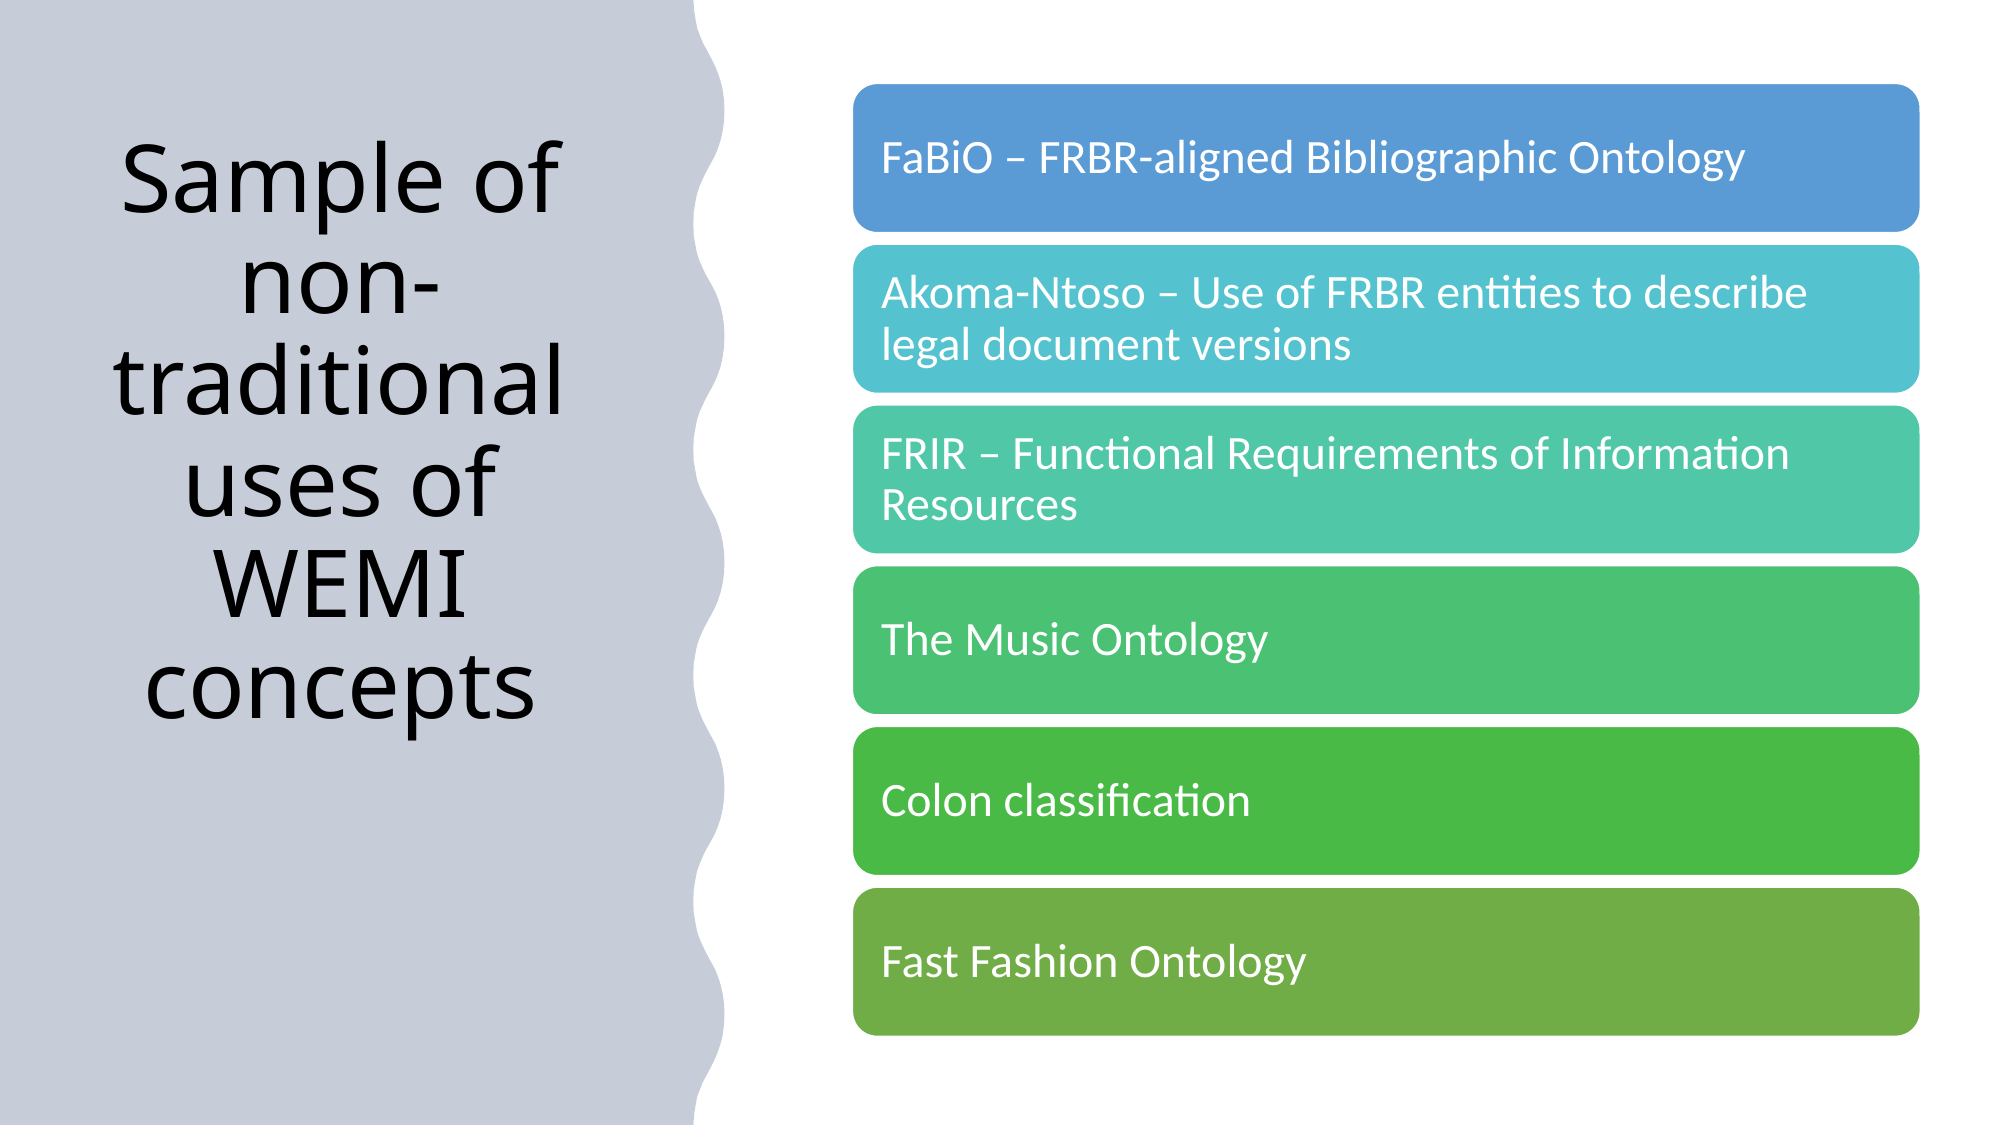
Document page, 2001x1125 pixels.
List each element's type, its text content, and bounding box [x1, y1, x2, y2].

text_box [695, 0, 2000, 1125]
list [852, 77, 1921, 1043]
text_box [0, 0, 726, 1125]
title Sample of non-traditional uses of WEMI concepts [75, 118, 606, 747]
